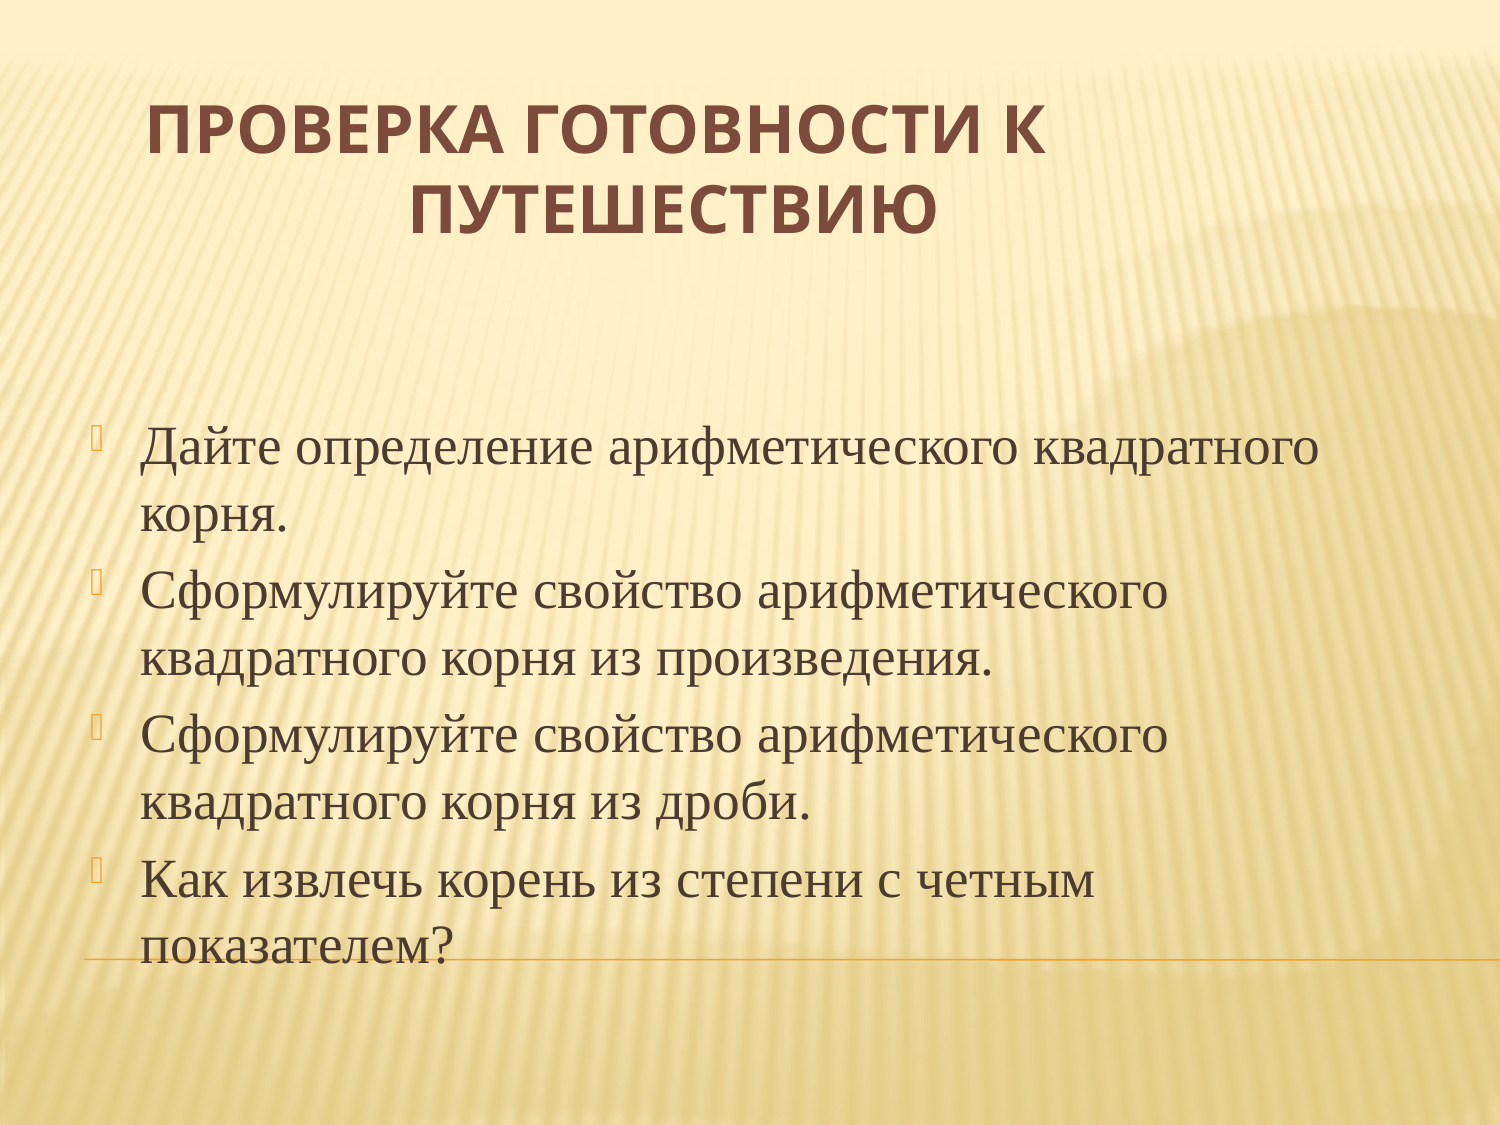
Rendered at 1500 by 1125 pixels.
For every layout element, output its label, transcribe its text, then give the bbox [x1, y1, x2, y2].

title Проверка готовности к путешествию [0, 70, 1348, 263]
list Дайте определение арифметического квадратного корня. Сформулируйте свойство арифметического квадратного корня из произведения. Сформулируйте свойство арифметического квадратного корня из дроби. Как извлечь корень из степени с четным показателем? [74, 269, 1341, 1068]
